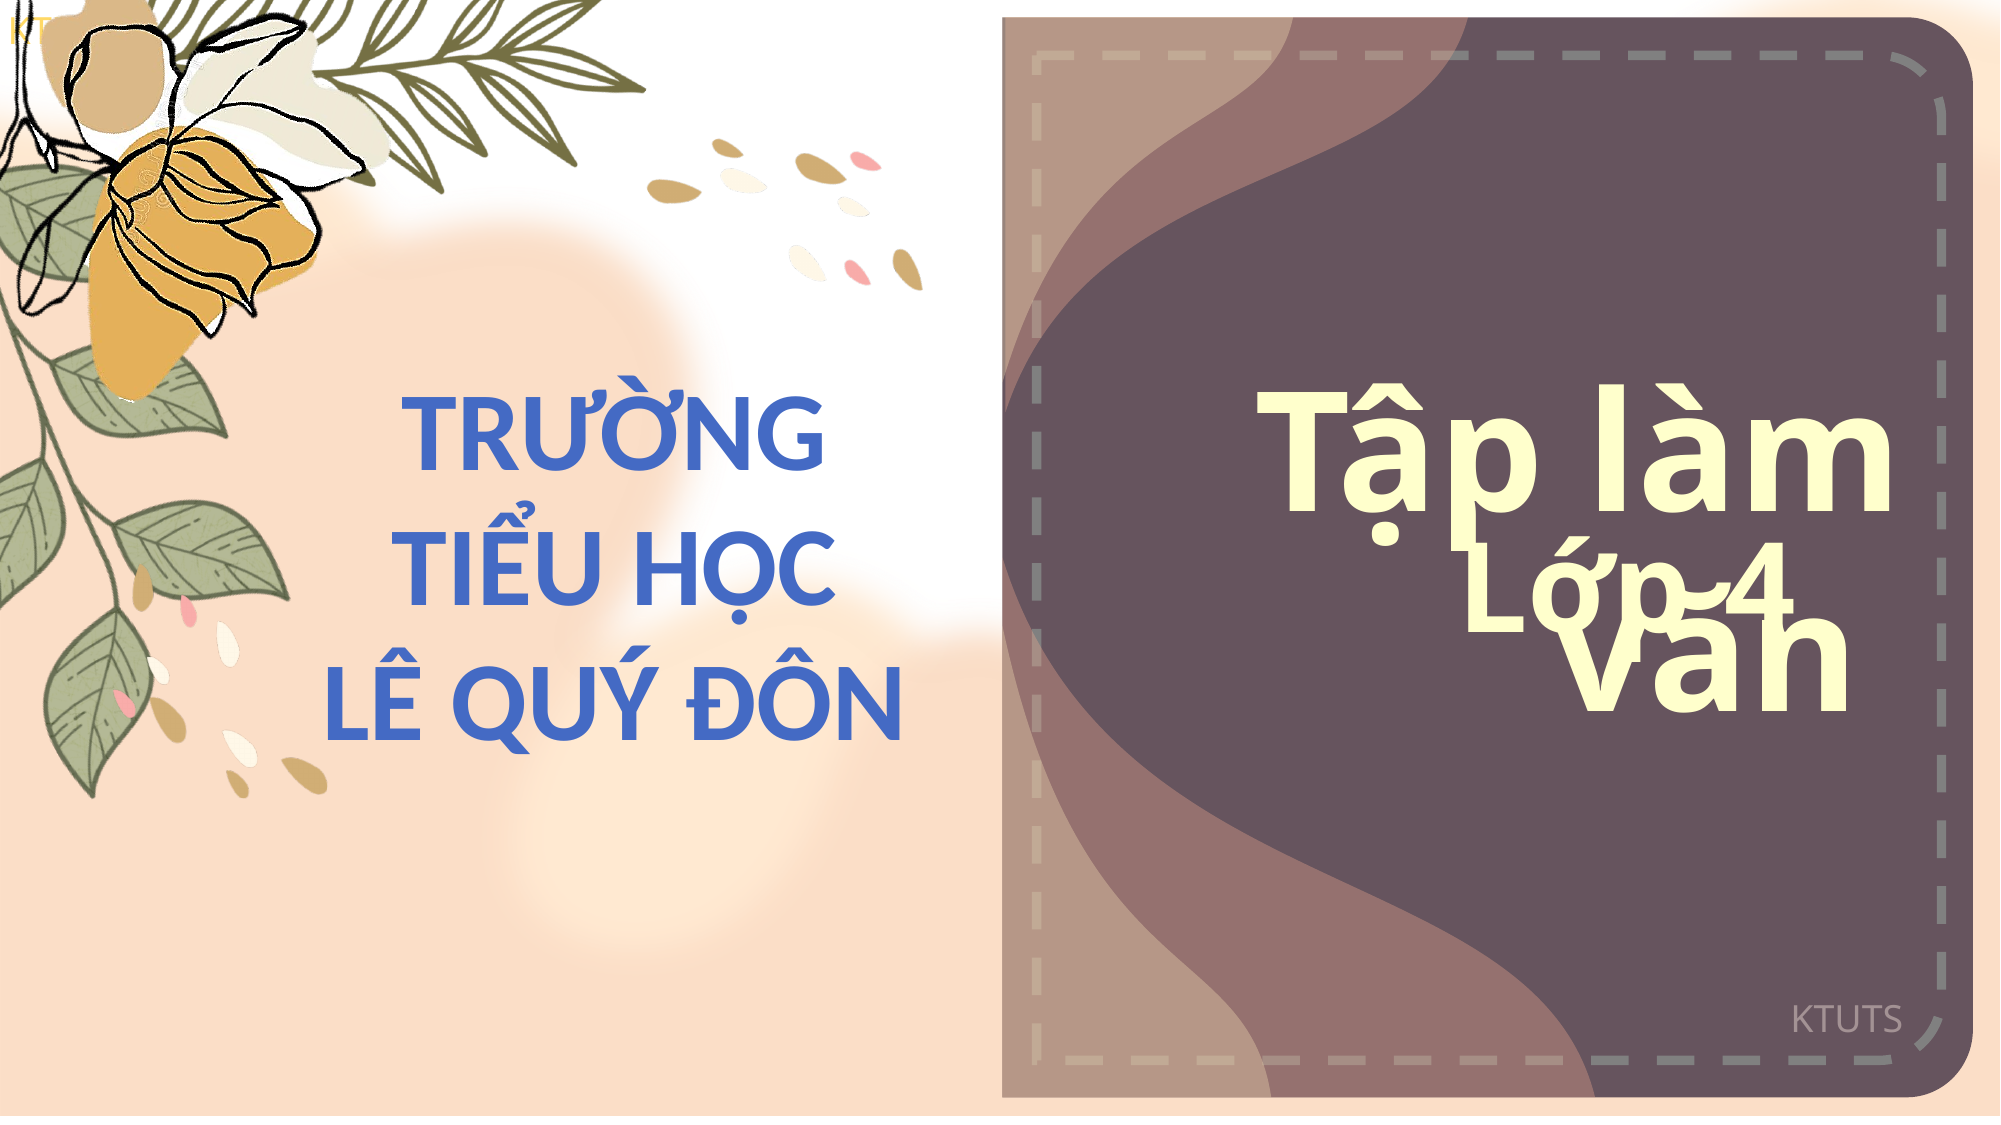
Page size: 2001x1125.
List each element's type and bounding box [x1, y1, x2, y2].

picture [0, 0, 2000, 1116]
text_box [1002, 17, 1973, 1098]
